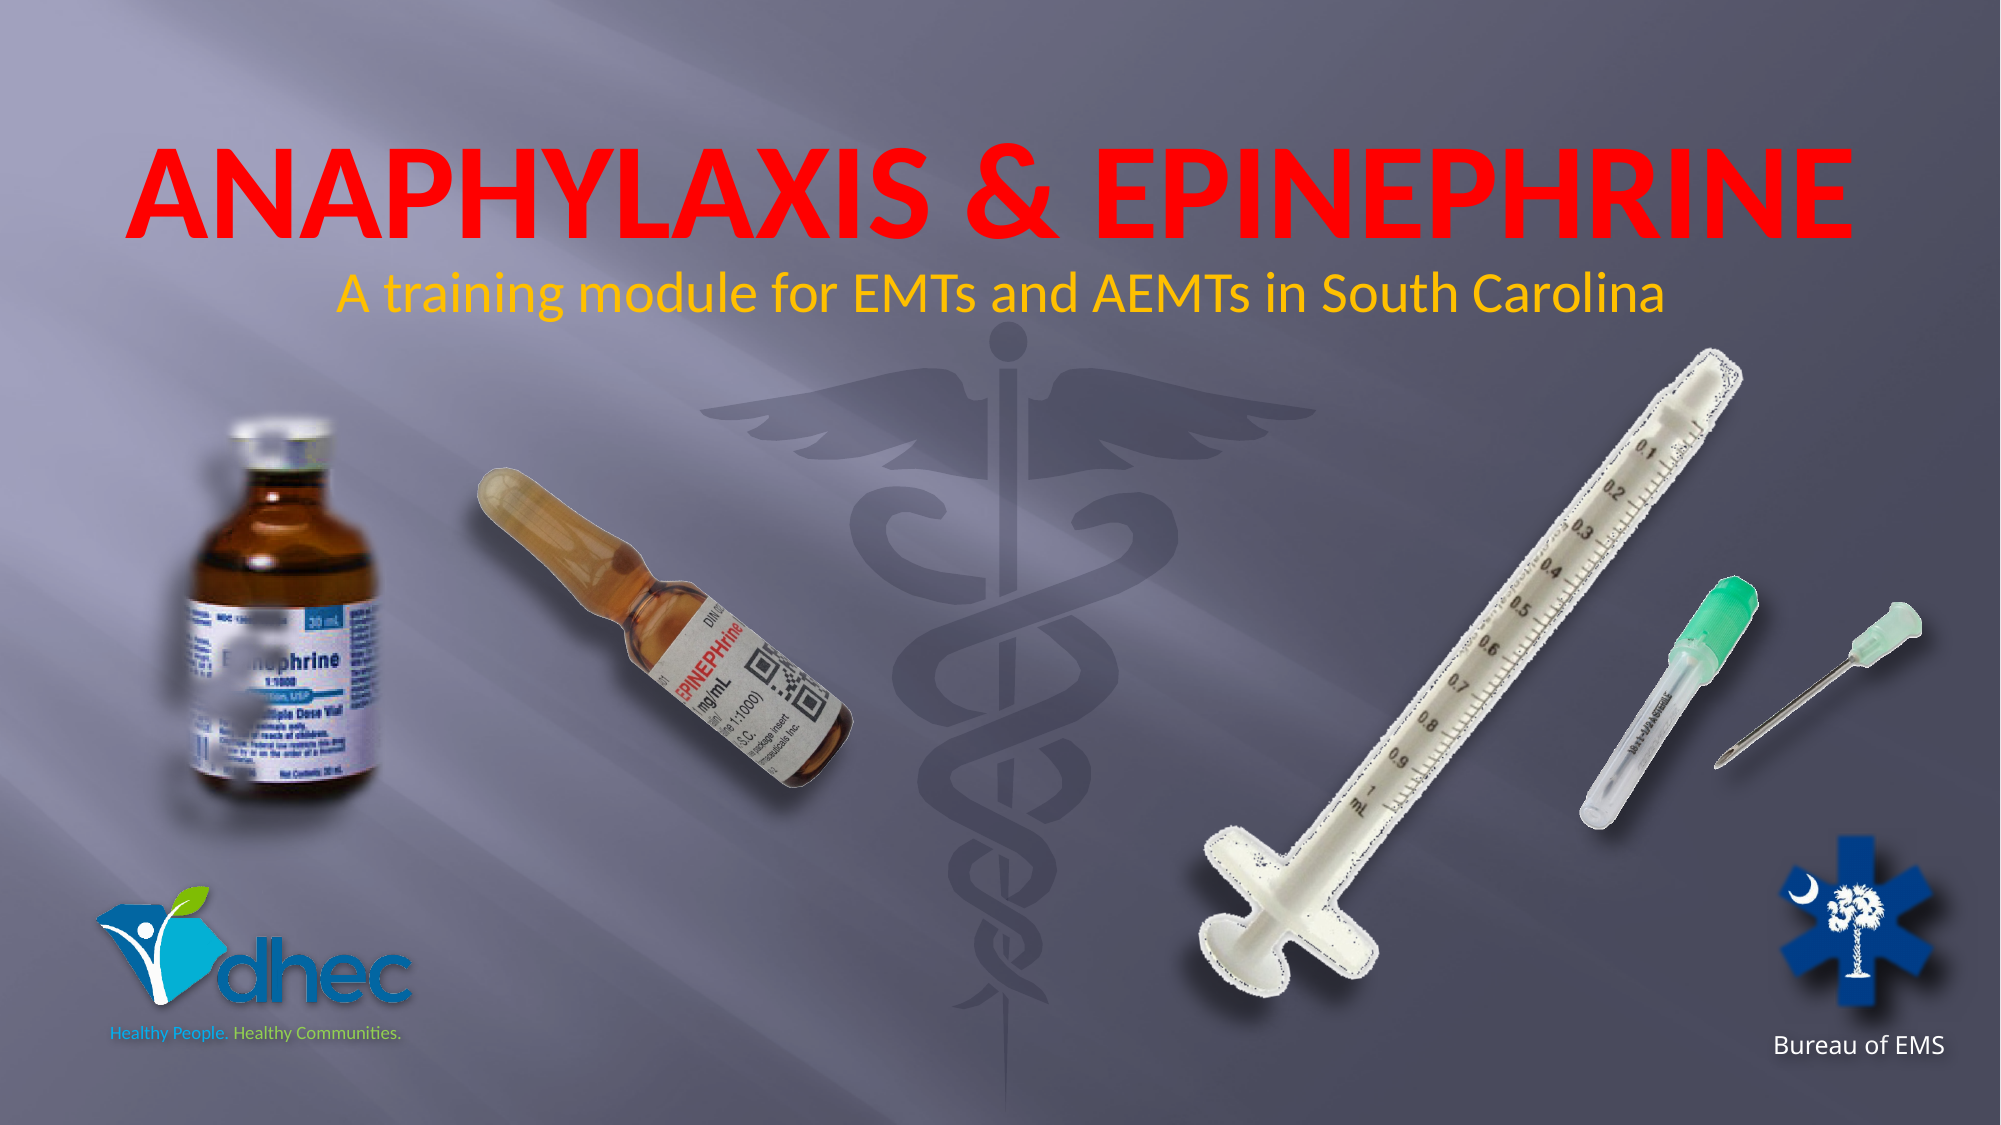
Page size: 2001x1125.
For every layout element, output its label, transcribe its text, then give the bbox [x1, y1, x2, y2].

title Anaphylaxis & epinephrine [92, 47, 1893, 266]
picture [148, 408, 420, 816]
text_box Healthy People. Healthy Communities. [95, 1013, 417, 1051]
picture [92, 883, 415, 1011]
picture [454, 393, 862, 841]
text_box Bureau of EMS [1758, 1035, 1961, 1067]
picture [1102, 321, 1952, 1034]
subtitle A training module for EMTs and AEMTs in South Carolina [301, 266, 1702, 392]
